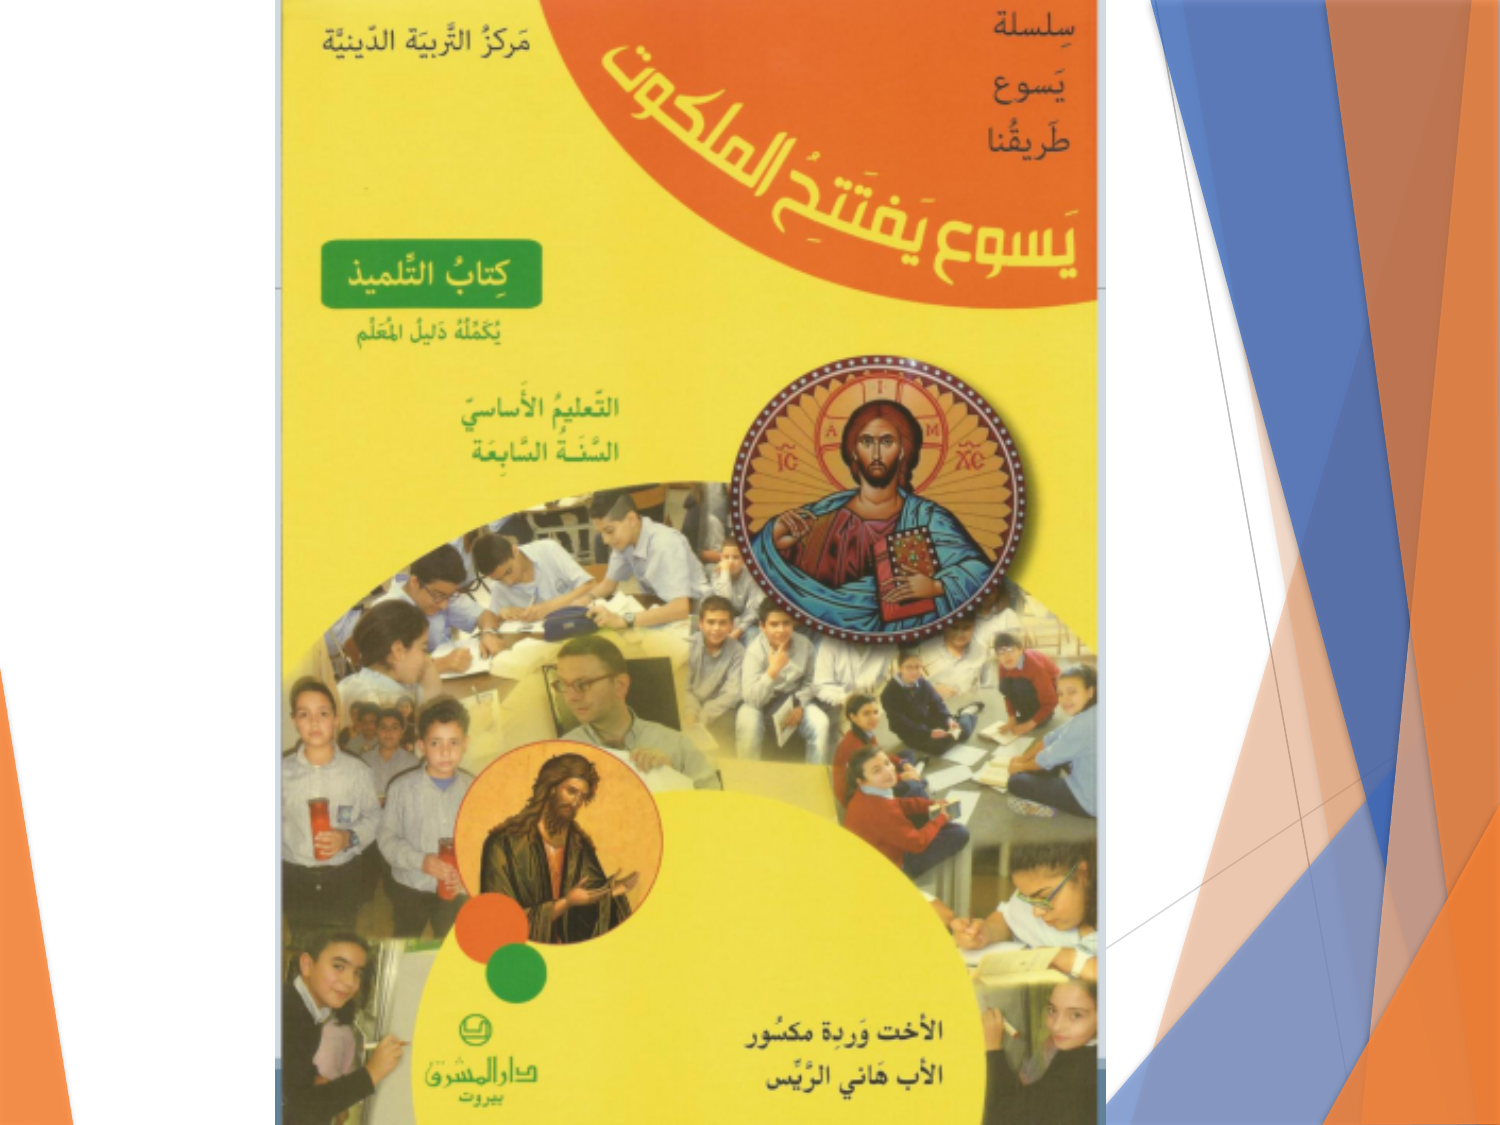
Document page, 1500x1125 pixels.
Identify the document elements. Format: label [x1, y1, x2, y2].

picture [275, 0, 1107, 1125]
